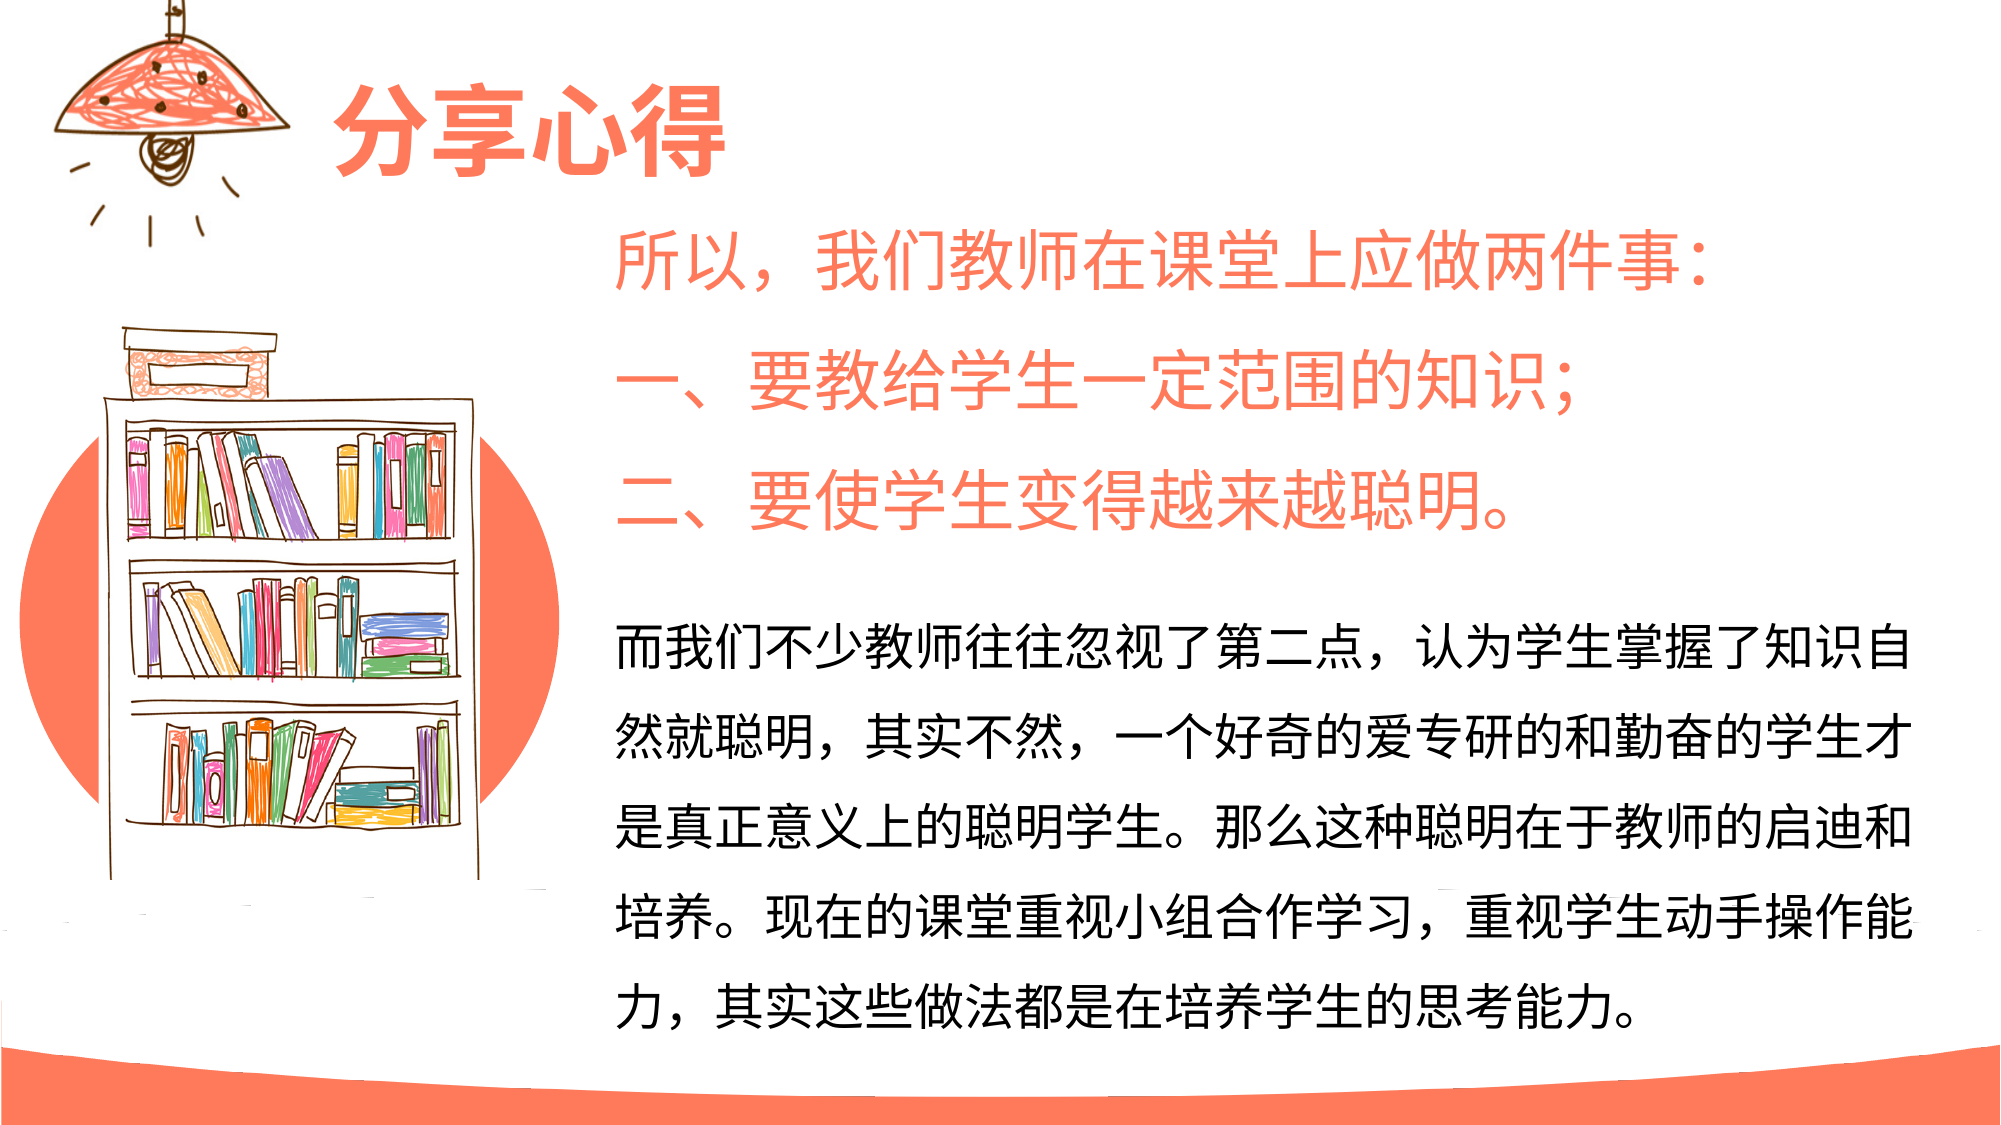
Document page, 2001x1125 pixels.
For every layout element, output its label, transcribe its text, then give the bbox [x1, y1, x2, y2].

text_box 分享心得 [303, 61, 786, 196]
text_box [18, 435, 98, 805]
picture [98, 317, 480, 880]
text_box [1, 881, 2000, 1125]
text_box 而我们不少教师往往忽视了第二点，认为学生掌握了知识自然就聪明，其实不然，一个好奇的爱专研的和勤奋的学生才是真正意义上的聪明学生。那么这种聪明在于教师的启迪和培养。现在的课堂重视小组合作学习，重视学生动手操作能力，其实这些做法都是在培养学生的思考能力。 [599, 577, 1949, 881]
picture [42, 0, 303, 264]
text_box [480, 434, 561, 806]
text_box 所以，我们教师在课堂上应做两件事： 一、要教给学生一定范围的知识； 二、要使学生变得越来越聪明。 [599, 171, 1854, 547]
